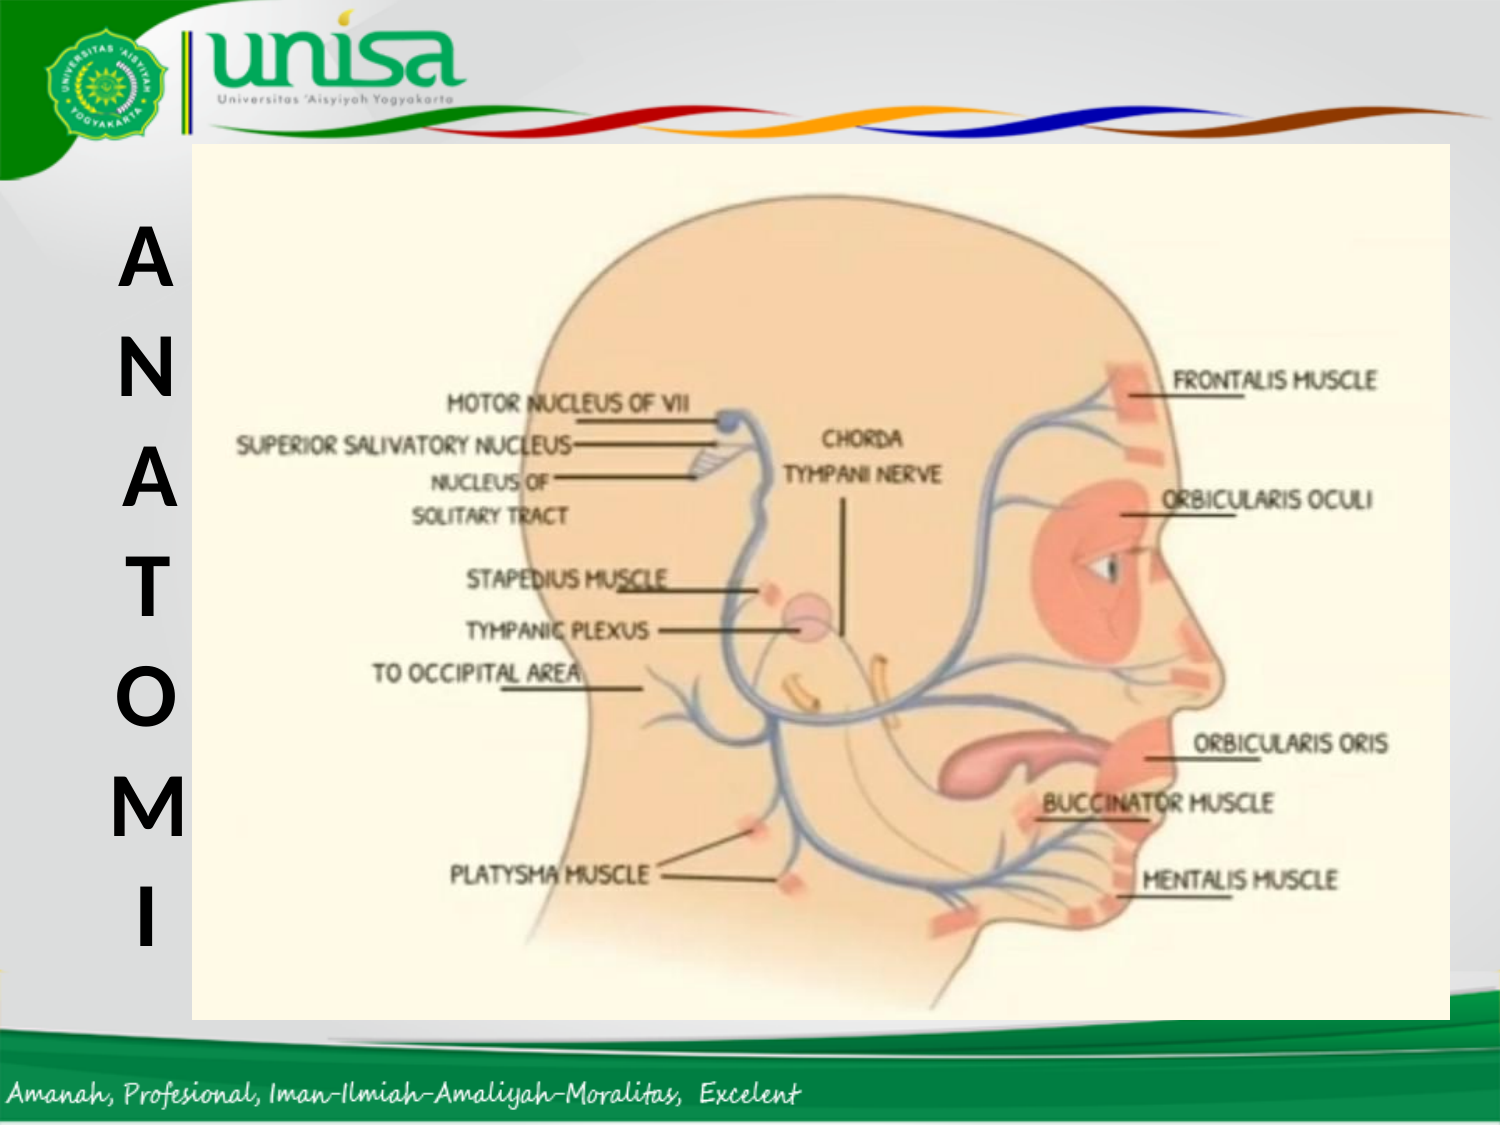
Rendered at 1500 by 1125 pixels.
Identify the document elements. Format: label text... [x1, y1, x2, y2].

text_box ANATOMI [93, 187, 187, 972]
picture [0, 0, 1500, 1125]
